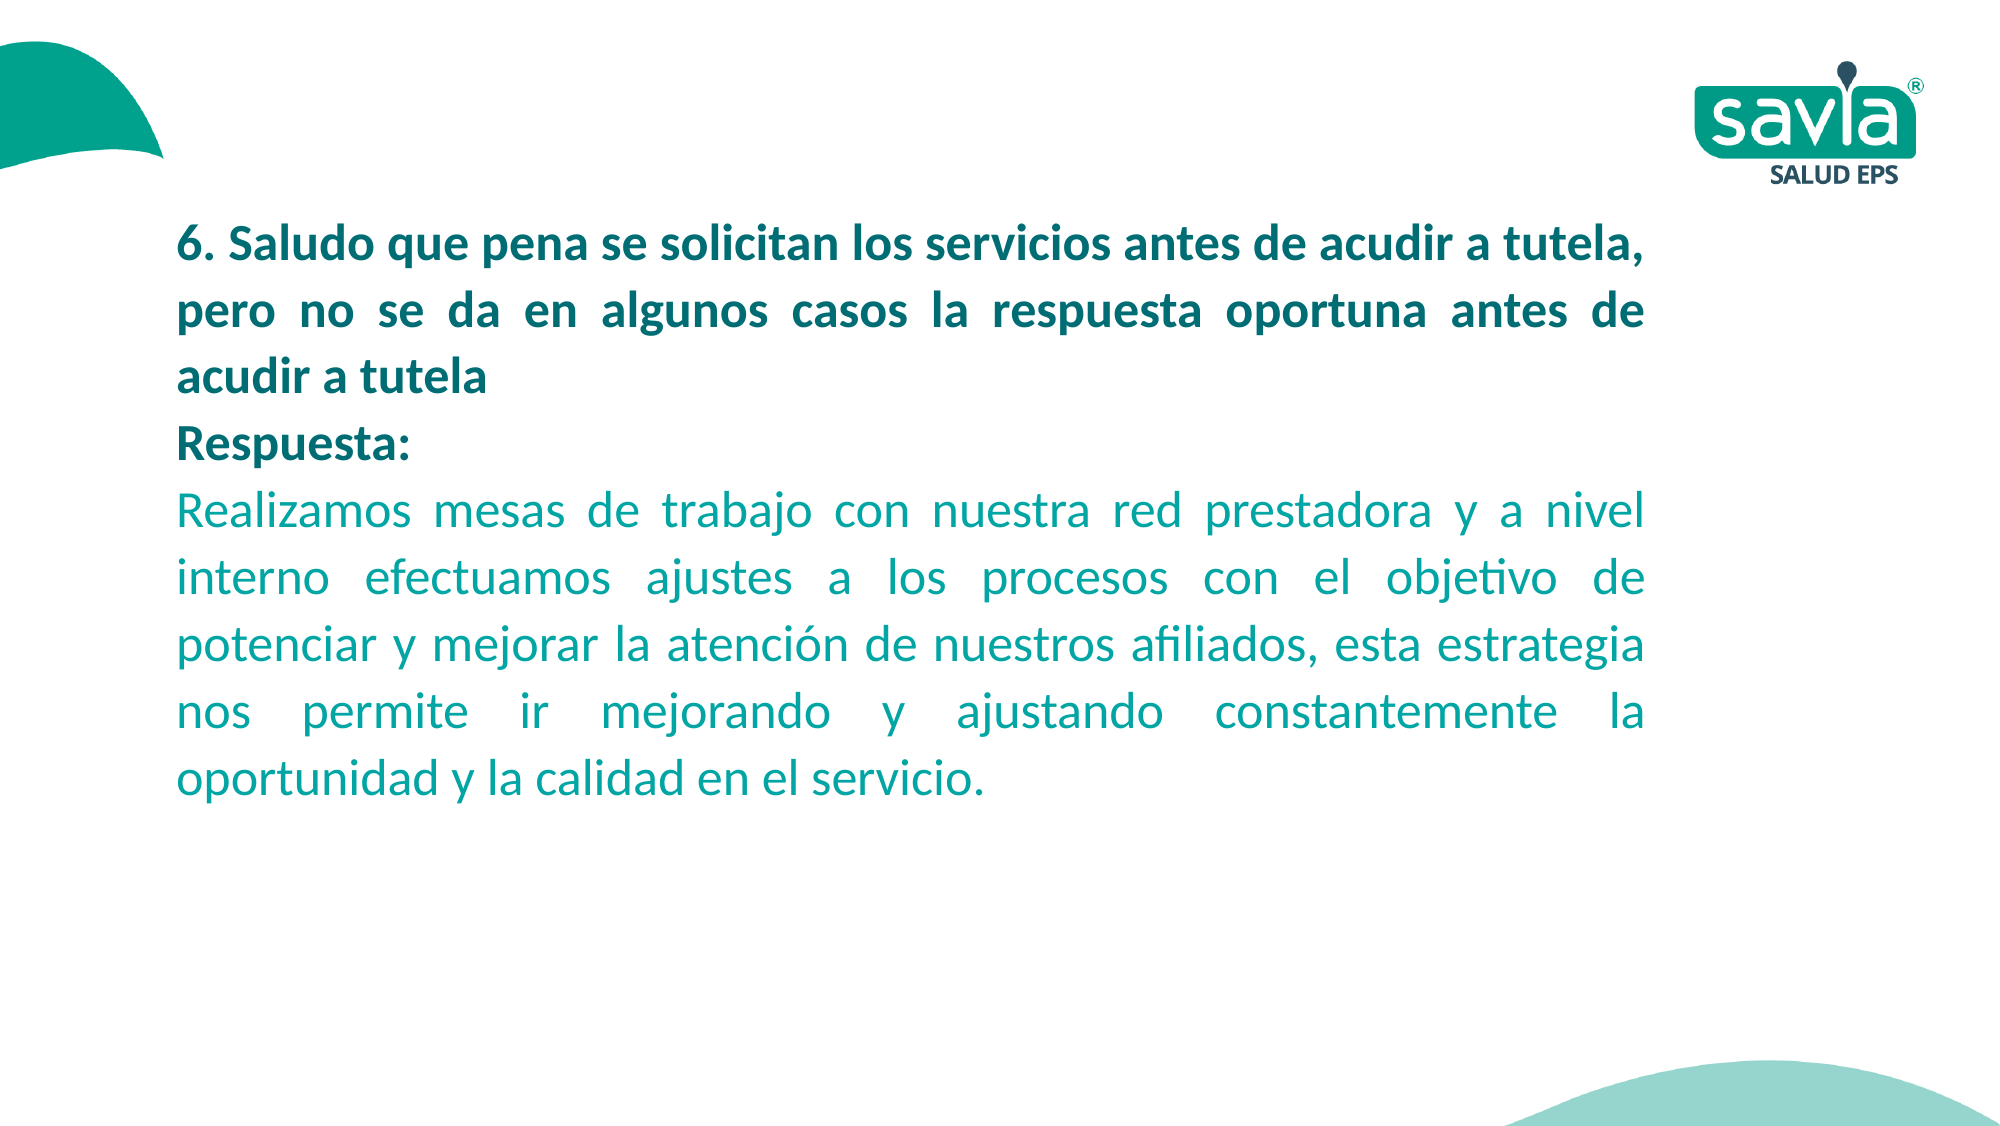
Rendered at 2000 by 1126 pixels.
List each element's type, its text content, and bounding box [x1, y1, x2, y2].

text_box 6. Saludo que pena se solicitan los servicios antes de acudir a tutela, pero no se da en algunos casos la respuesta oportuna antes de acudir a tutela Respuesta: Realizamos mesas de trabajo con nuestra red prestadora y a nivel interno efectuamos ajustes a los procesos con el objetivo de potenciar y mejorar la atención de nuestros afiliados, esta estrategia nos permite ir mejorando y ajustando constantemente la oportunidad y la calidad en el servicio. [161, 196, 1662, 813]
picture [0, 0, 2000, 1126]
